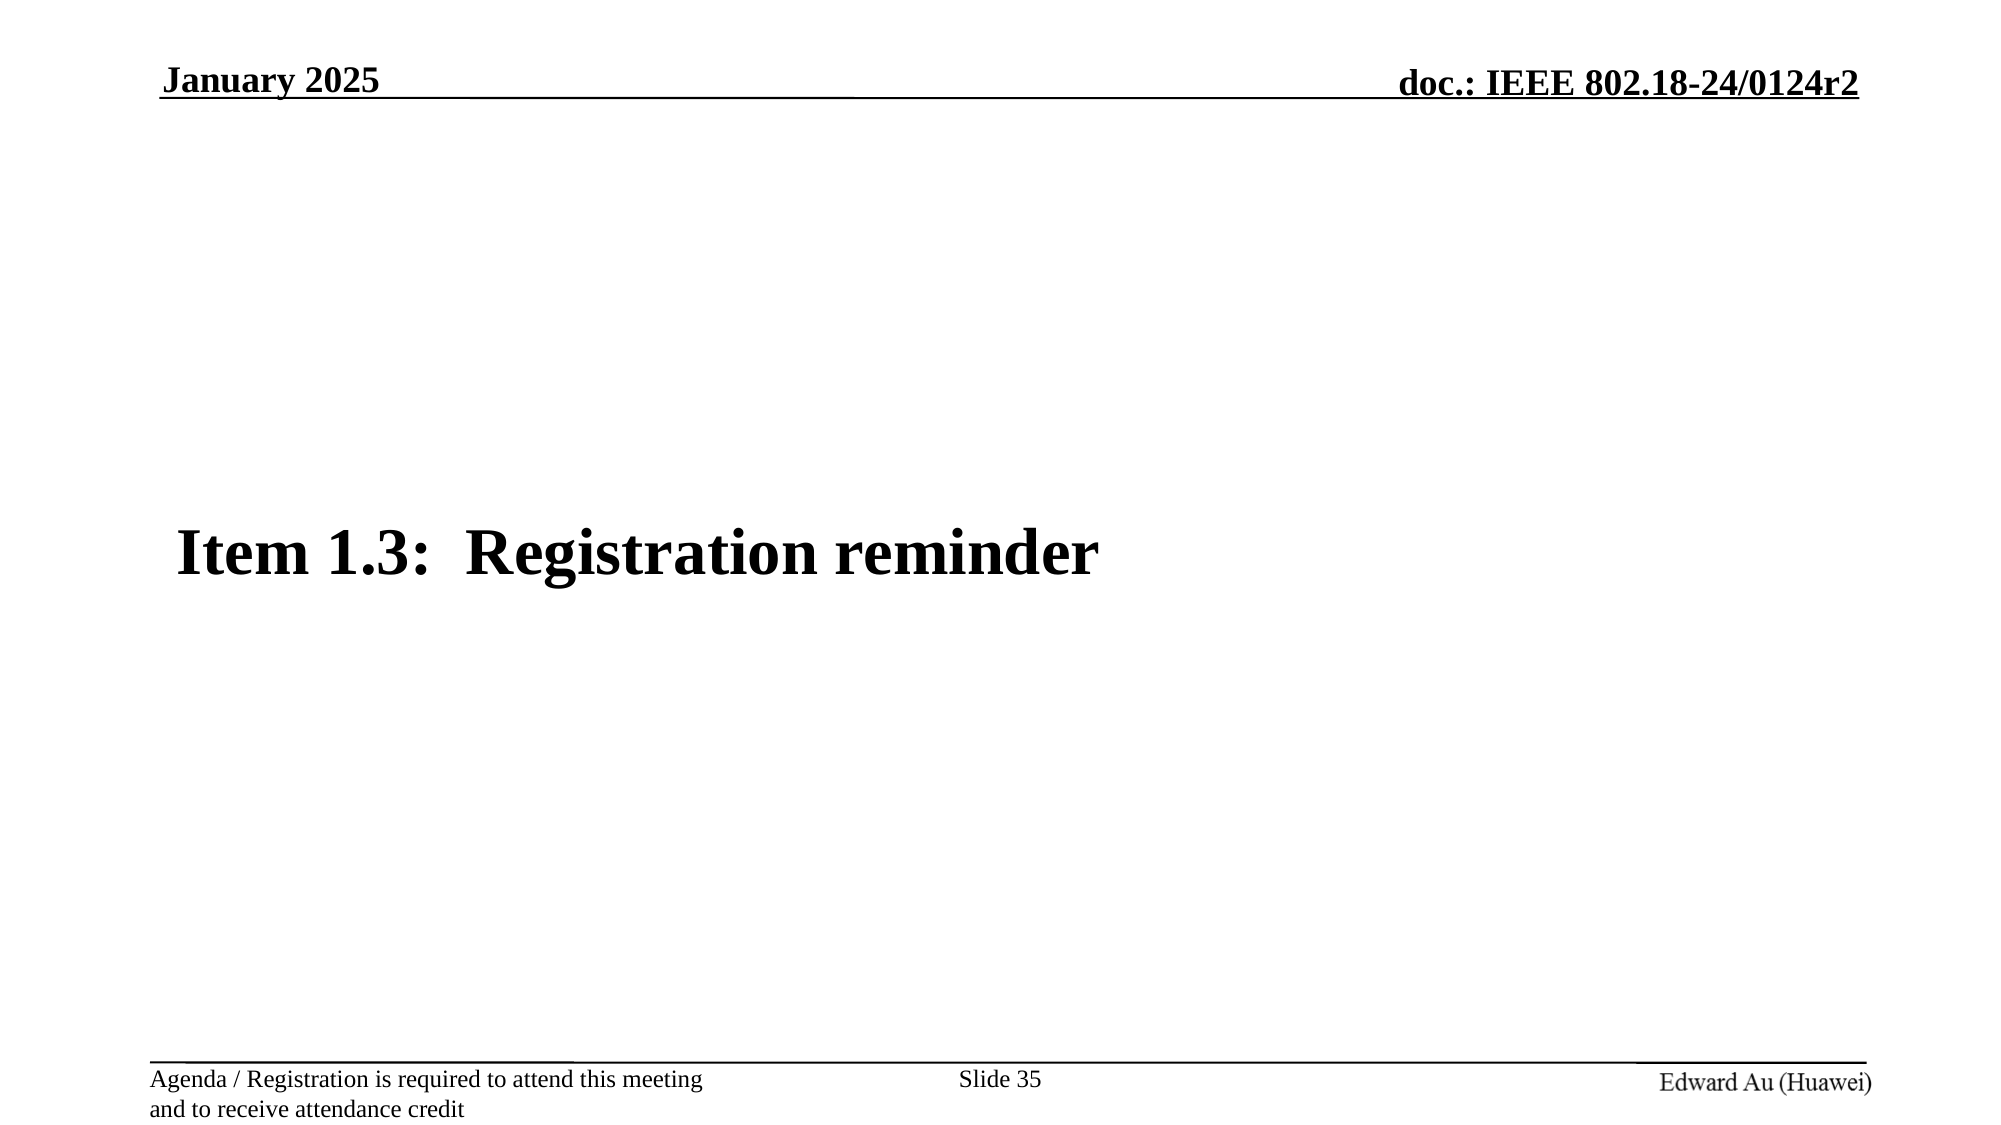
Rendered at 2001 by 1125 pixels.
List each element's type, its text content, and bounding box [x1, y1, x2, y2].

text_box Item 1.3: Registration reminder [162, 500, 1675, 675]
slide_number Slide 35 [925, 1061, 1076, 1123]
picture [1174, 1058, 1887, 1113]
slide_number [161, 54, 526, 101]
